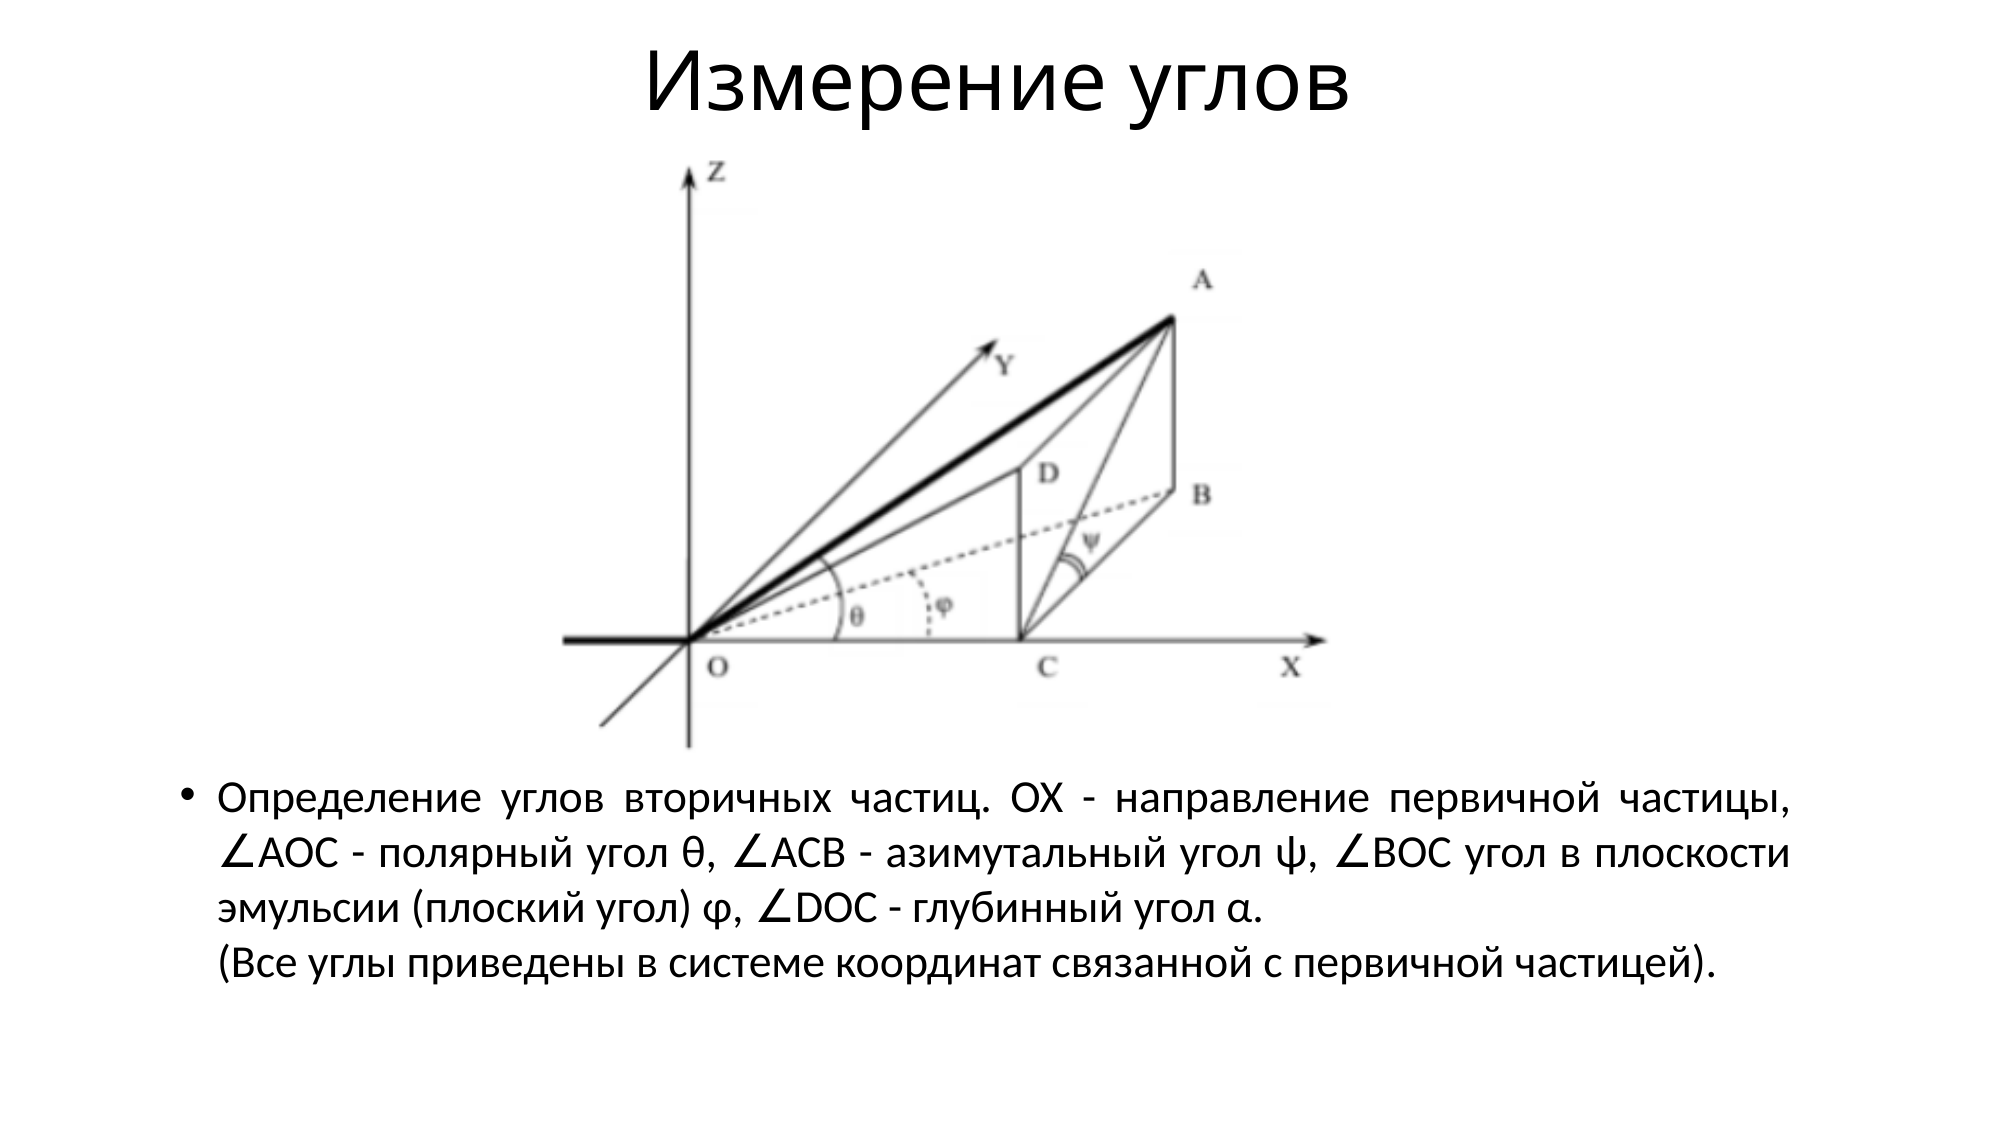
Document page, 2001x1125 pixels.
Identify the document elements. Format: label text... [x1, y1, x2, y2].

title Измерение углов [134, 0, 1860, 168]
picture [541, 140, 1361, 765]
list Определение углов вторичных частиц. ОХ - направление первичной частицы, ∠AOC - полярный угол θ, ∠ACB - азимутальный угол ψ, ∠BOC угол в плоскости эмульсии (плоский угол) φ, ∠DOC - глубинный угол α. (Все углы приведены в системе координат связанной с первичной частицей). [164, 759, 1808, 1125]
